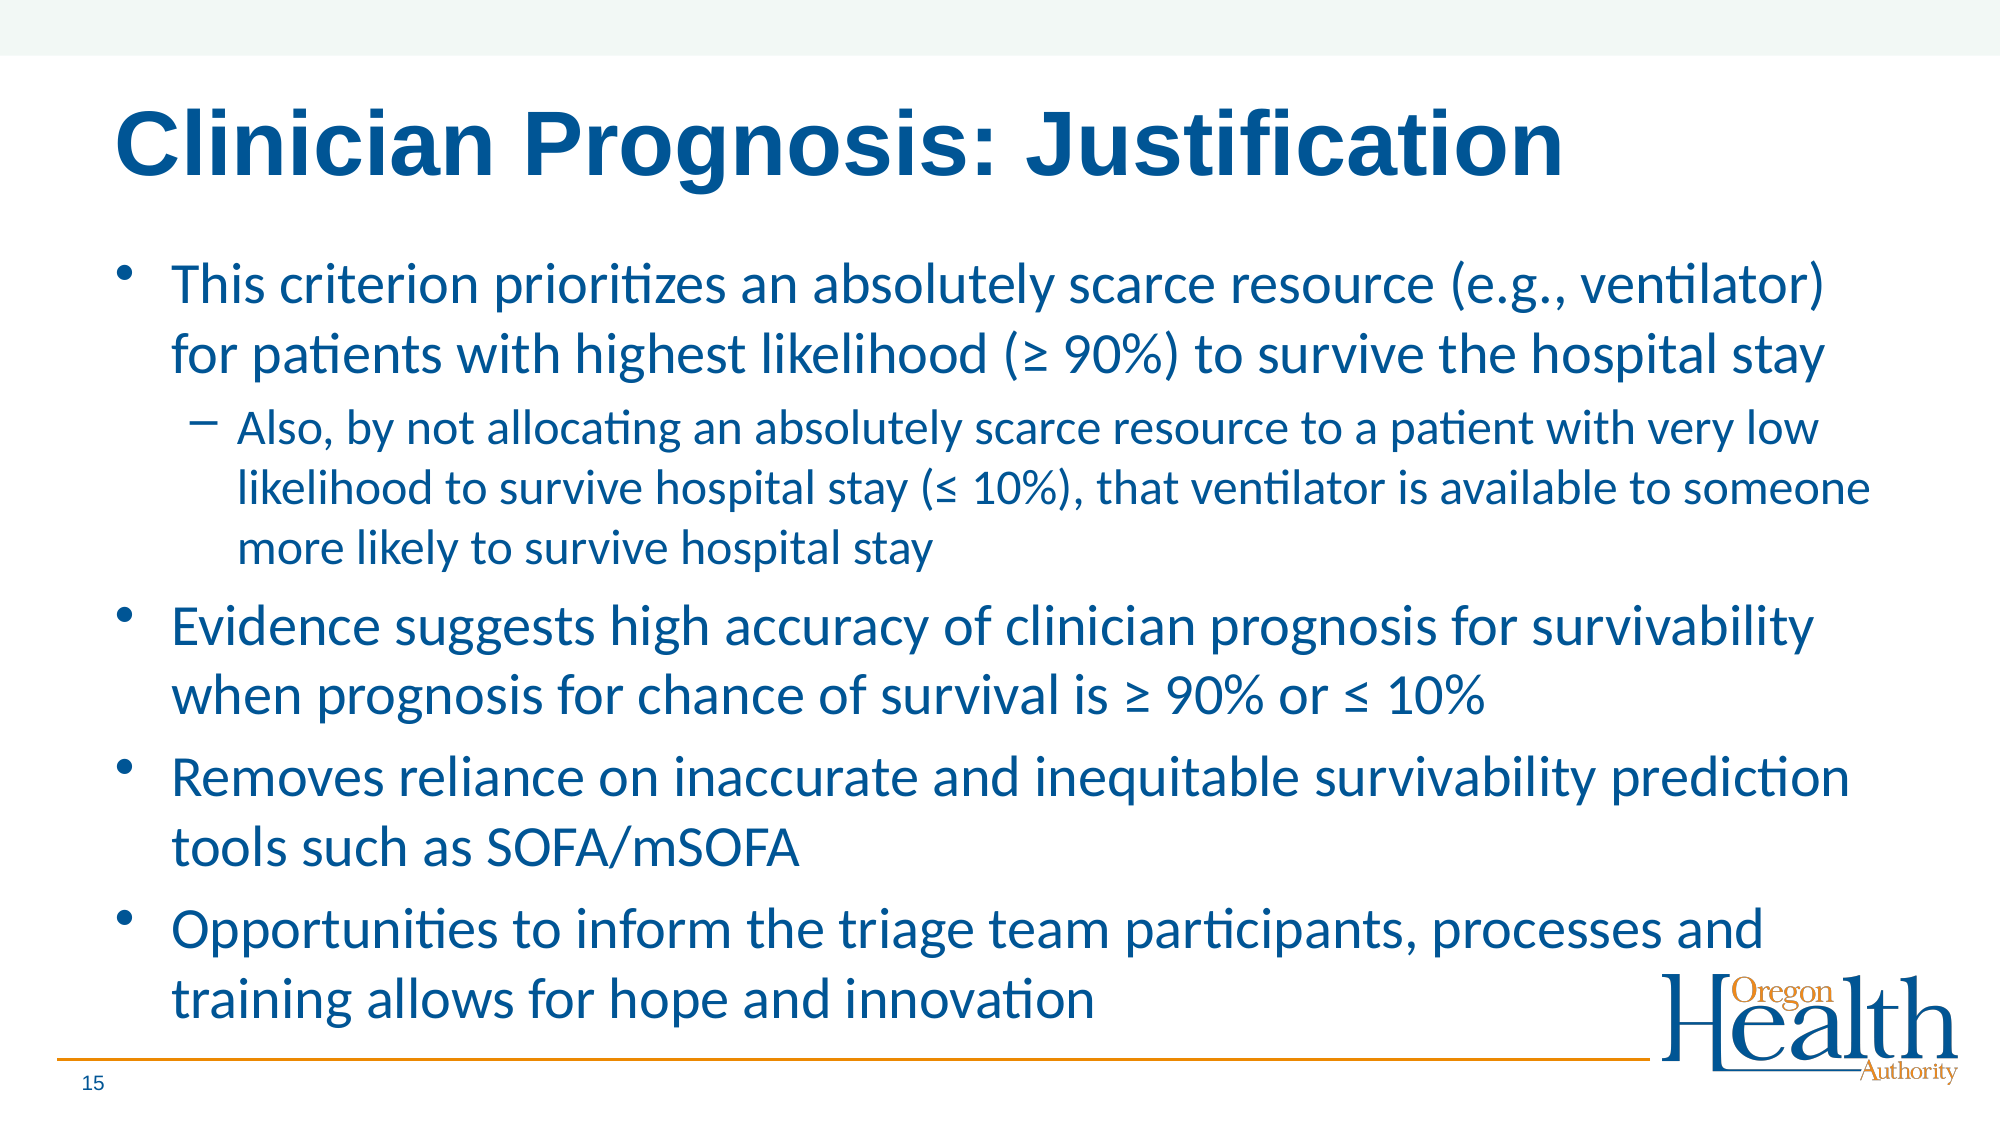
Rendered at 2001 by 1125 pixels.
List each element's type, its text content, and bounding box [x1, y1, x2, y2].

list This criterion prioritizes an absolutely scarce resource (e.g., ventilator) for patients with highest likelihood (≥ 90%) to survive the hospital stay Also, by not allocating an absolutely scarce resource to a patient with very low likelihood to survive hospital stay (≤ 10%), that ventilator is available to someone more likely to survive hospital stay Evidence suggests high accuracy of clinician prognosis for survivability when prognosis for chance of survival is ≥ 90% or ≤ 10% Removes reliance on inaccurate and inequitable survivability prediction tools such as SOFA/mSOFA Opportunities to inform the triage team participants, processes and training allows for hope and innovation [99, 237, 1900, 913]
title Clinician Prognosis: Justification [99, 45, 1900, 233]
picture [1662, 974, 1958, 1085]
slide_number 15 [66, 1062, 534, 1104]
